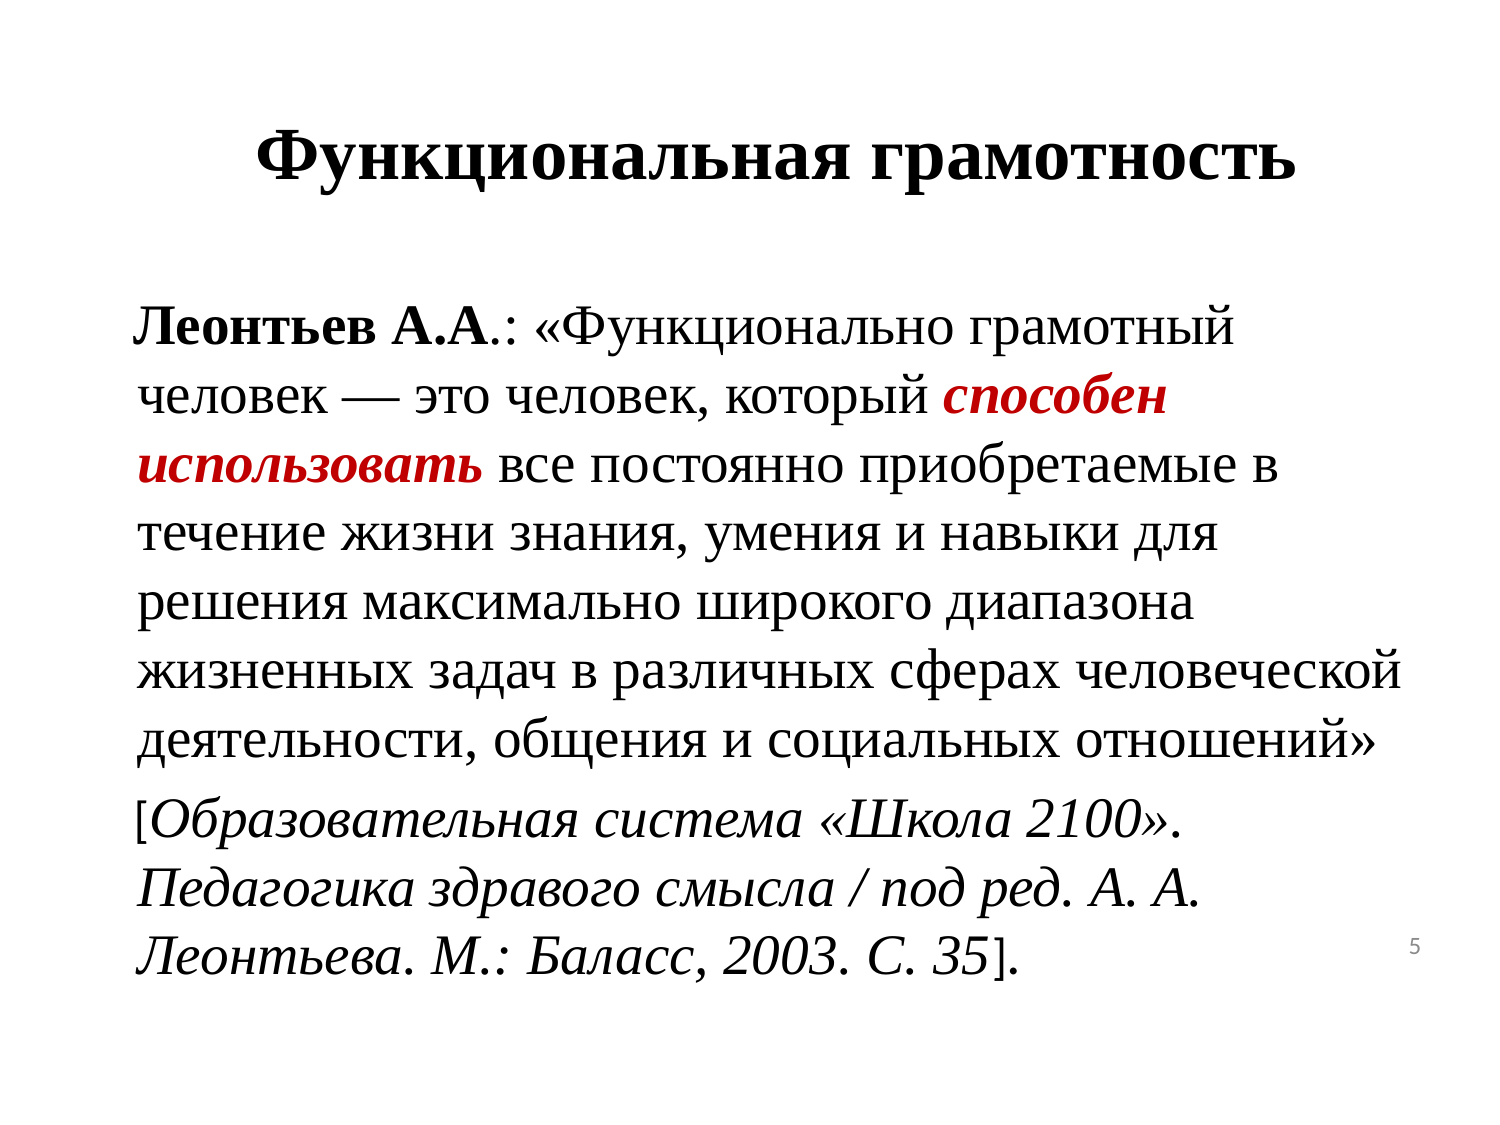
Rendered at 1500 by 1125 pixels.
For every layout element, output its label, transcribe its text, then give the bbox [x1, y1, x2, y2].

title Функциональная грамотность [59, 53, 1495, 246]
list Леонтьев А.А.: «Функционально грамотный человек — это человек, который способен использовать все постоянно приобретаемые в течение жизни знания, умения и навыки для решения максимально широкого диапазона жизненных задач в различных сферах человеческой деятельности, общения и социальных отношений» [Образовательная система «Школа 2100». Педагогика здравого смысла / под ред. А. А. Леонтьева. М.: Баласс, 2003. С. 35]. [75, 279, 1425, 1072]
slide_number 5 [1397, 923, 1425, 967]
